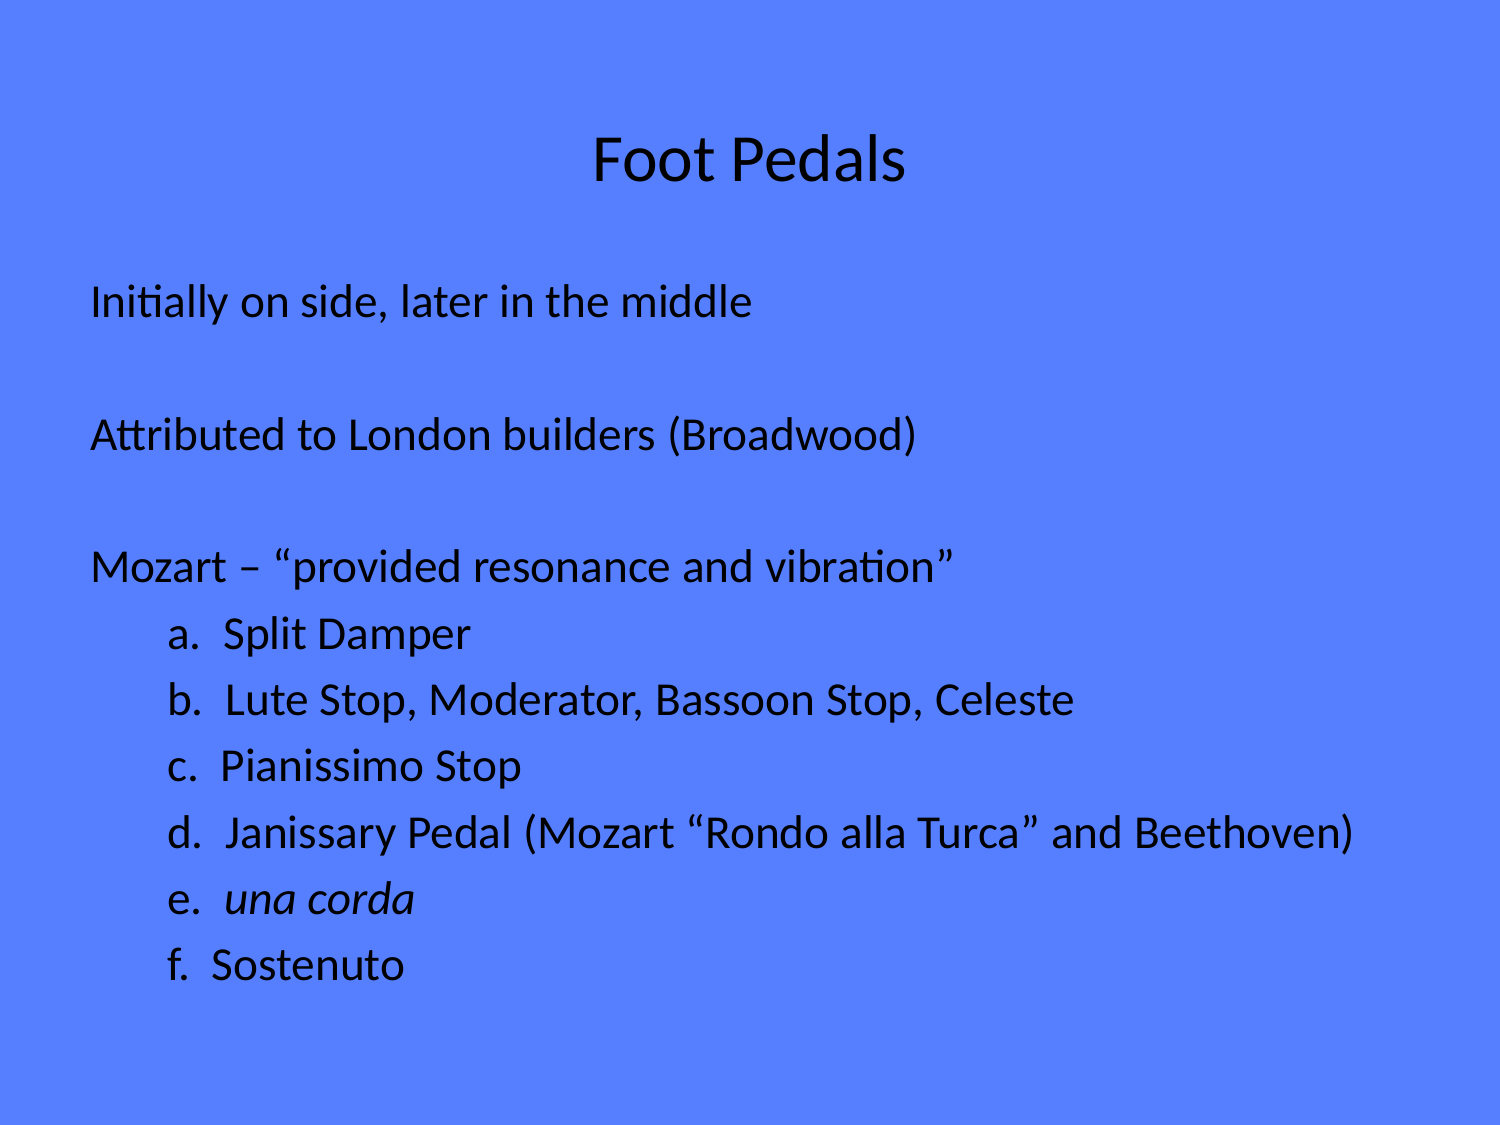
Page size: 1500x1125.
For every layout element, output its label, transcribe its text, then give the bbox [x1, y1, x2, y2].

list Foot Pedals Initially on side, later in the middle Attributed to London builders (Broadwood) Mozart – “provided resonance and vibration” a. Split Damper b. Lute Stop, Moderator, Bassoon Stop, Celeste c. Pianissimo Stop d. Janissary Pedal (Mozart “Rondo alla Turca” and Beethoven) e. una corda f. Sostenuto [75, 106, 1425, 1010]
